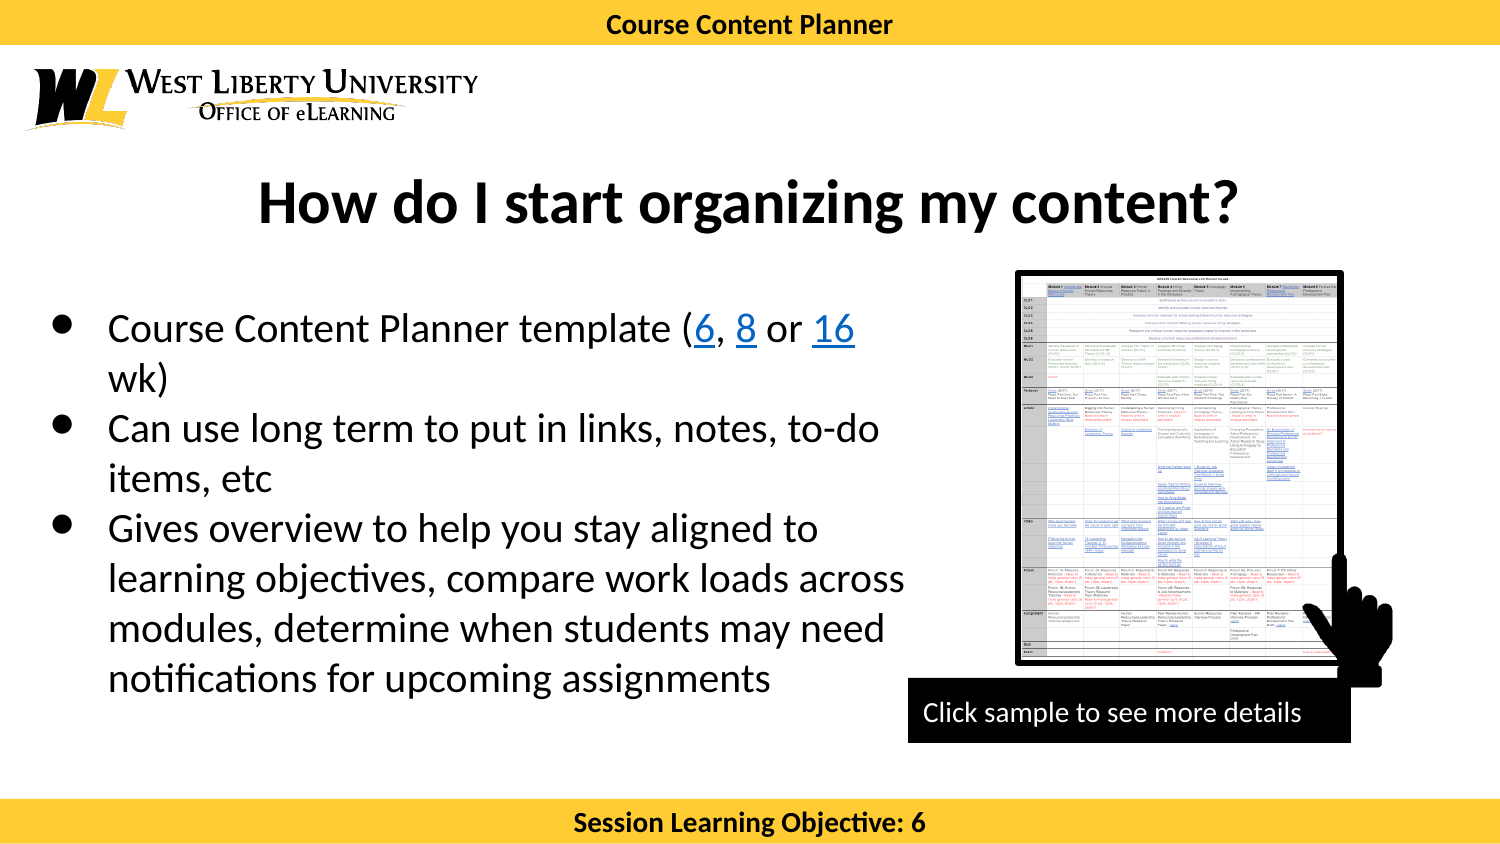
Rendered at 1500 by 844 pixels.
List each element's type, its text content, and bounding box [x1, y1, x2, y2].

text_box Course Content Planner [0, 0, 1500, 47]
text_box How do I start organizing my content? [0, 155, 1500, 242]
picture [1020, 275, 1420, 692]
text_box Course Content Planner template (6, 8 or 16wk) Can use long term to put in links, notes, to-do items, etc Gives overview to help you stay aligned to learning objectives, compare work loads across modules, determine when students may need notifications for upcoming assignments [18, 285, 930, 716]
text_box Session Learning Objective: 6 [0, 797, 1500, 844]
text_box Click sample to see more details [908, 677, 1351, 743]
picture [24, 68, 479, 131]
